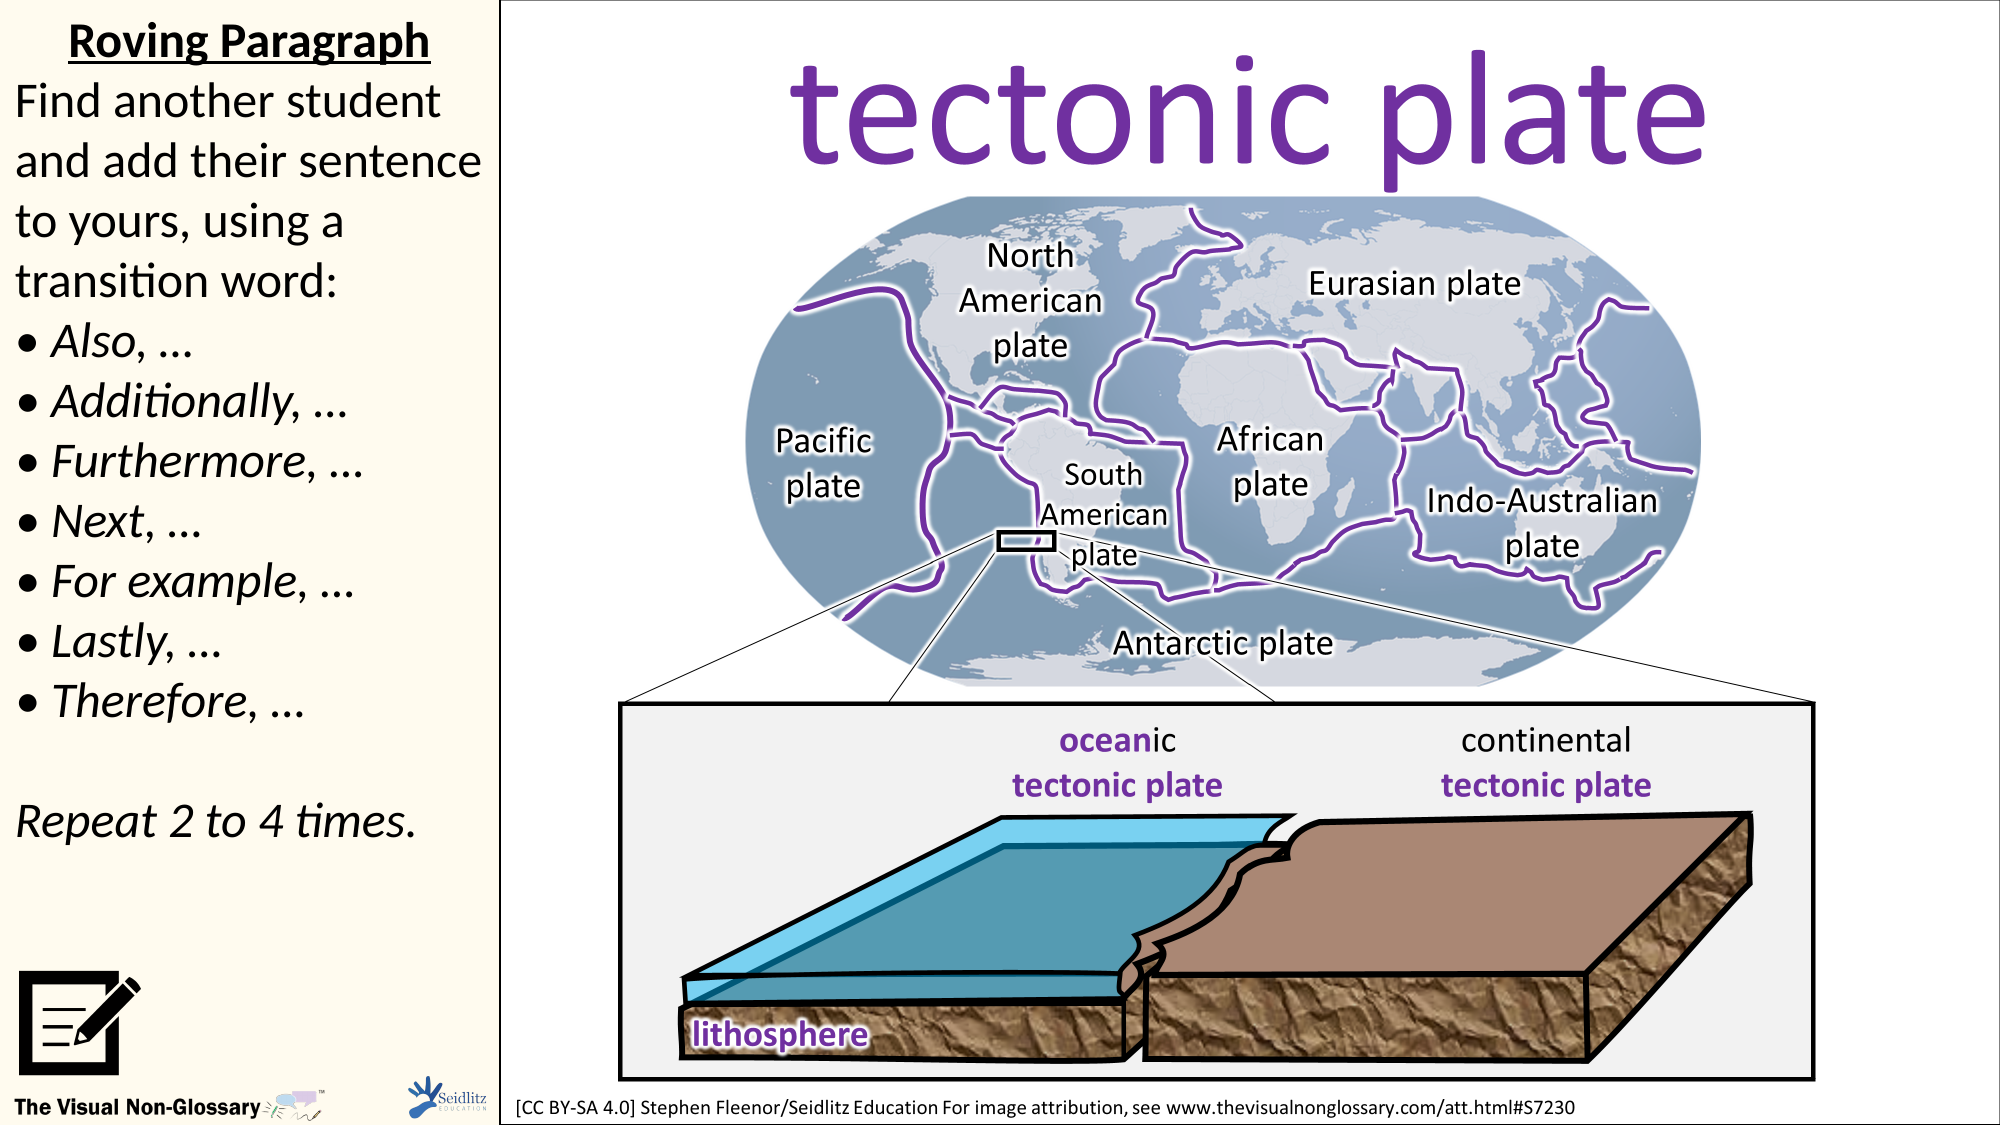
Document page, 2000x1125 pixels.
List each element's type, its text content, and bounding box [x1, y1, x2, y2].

picture [0, 961, 328, 1125]
text_box Find another student and add their sentence to yours, using a transition word:​ • Also, … • Additionally, … • Furthermore, … • Next, … • For example, … • Lastly, … • Therefore, … Repeat 2 to 4 times. [0, 59, 494, 855]
picture [403, 1073, 495, 1125]
text_box Roving Paragraph​ [53, 0, 446, 59]
picture [499, 0, 2000, 1125]
